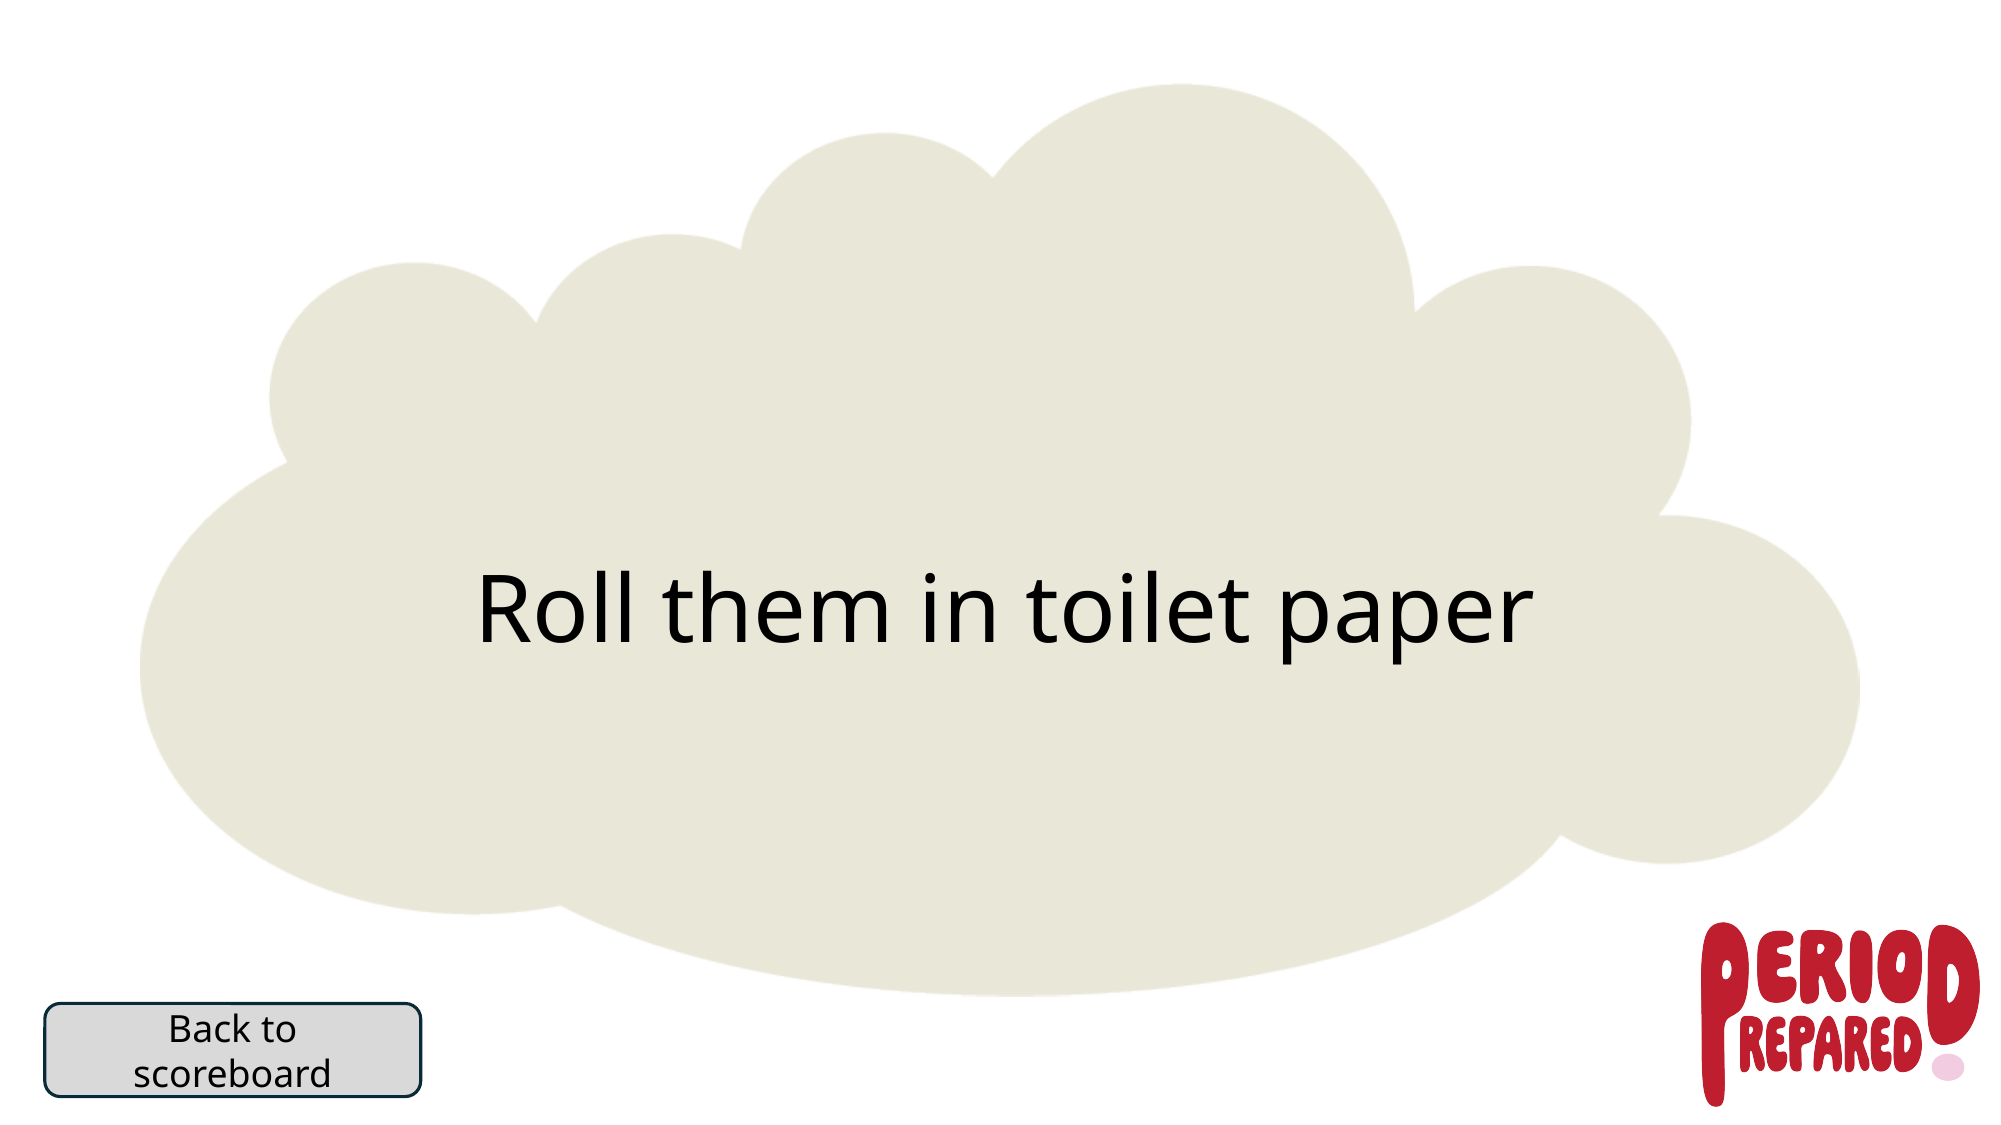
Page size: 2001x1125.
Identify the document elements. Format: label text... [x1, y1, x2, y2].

text_box Back to scoreboard [43, 1001, 423, 1099]
picture [139, 82, 1981, 1108]
